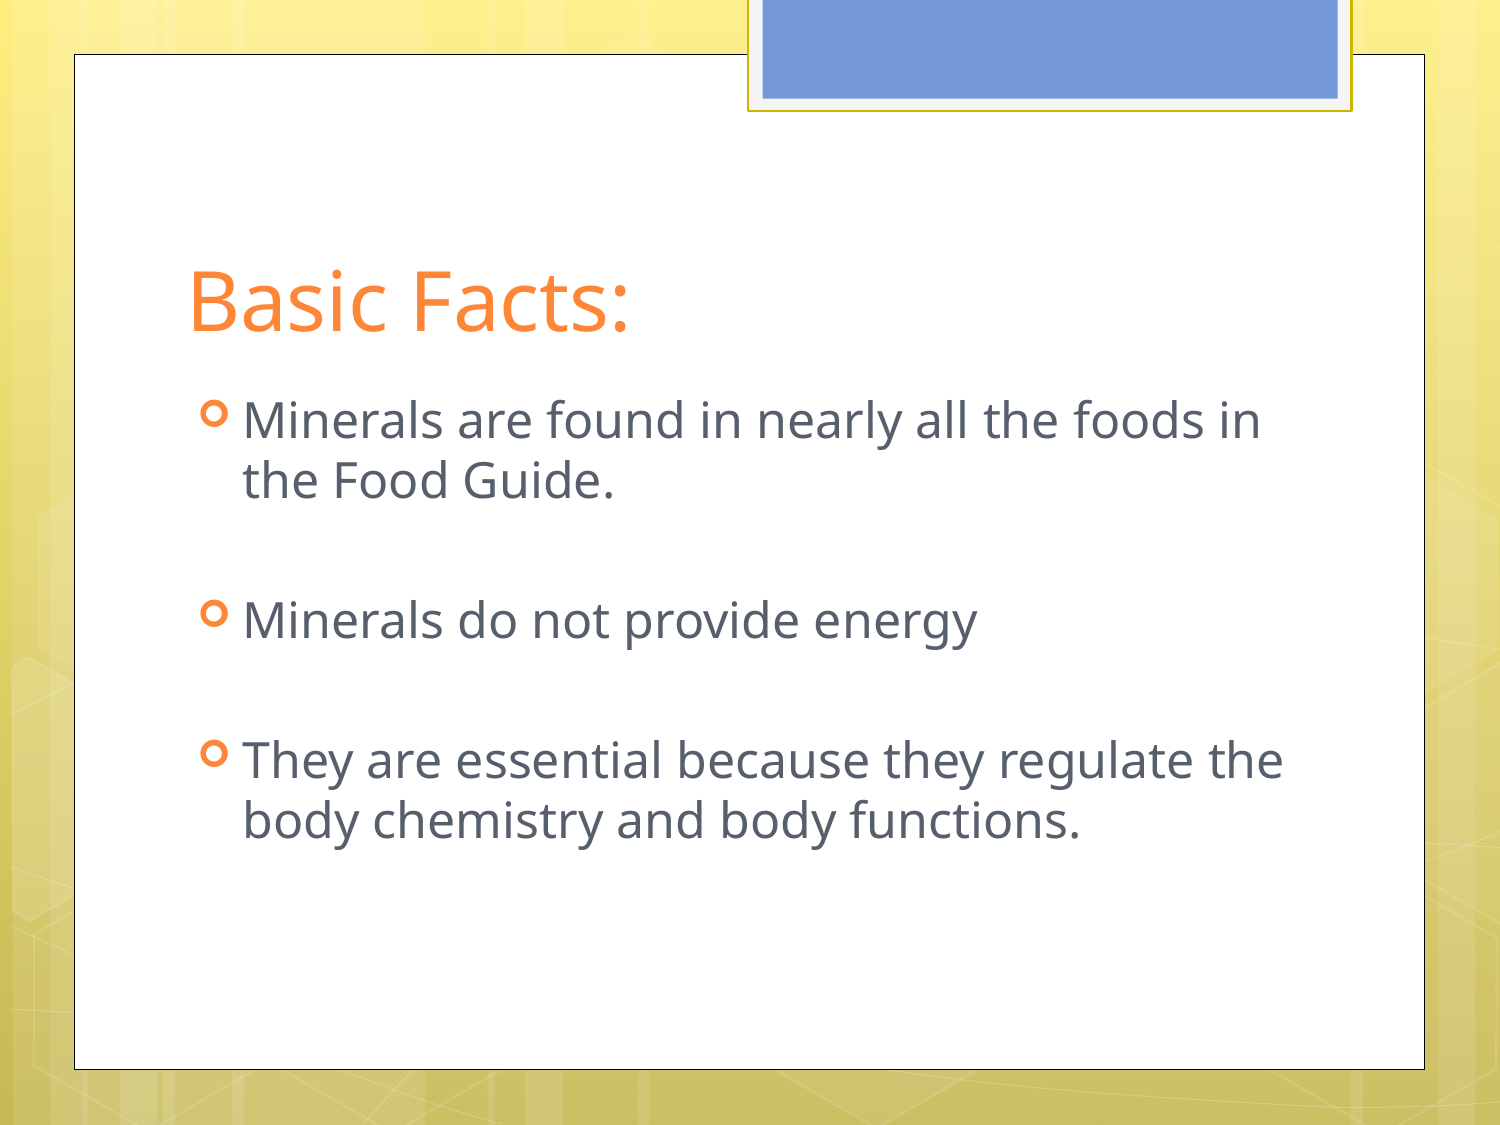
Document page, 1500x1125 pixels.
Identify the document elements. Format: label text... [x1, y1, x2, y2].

list Minerals are found in nearly all the foods in the Food Guide. Minerals do not provide energy They are essential because they regulate the body chemistry and body functions. [171, 381, 1365, 957]
title Basic Facts: [171, 168, 1324, 357]
